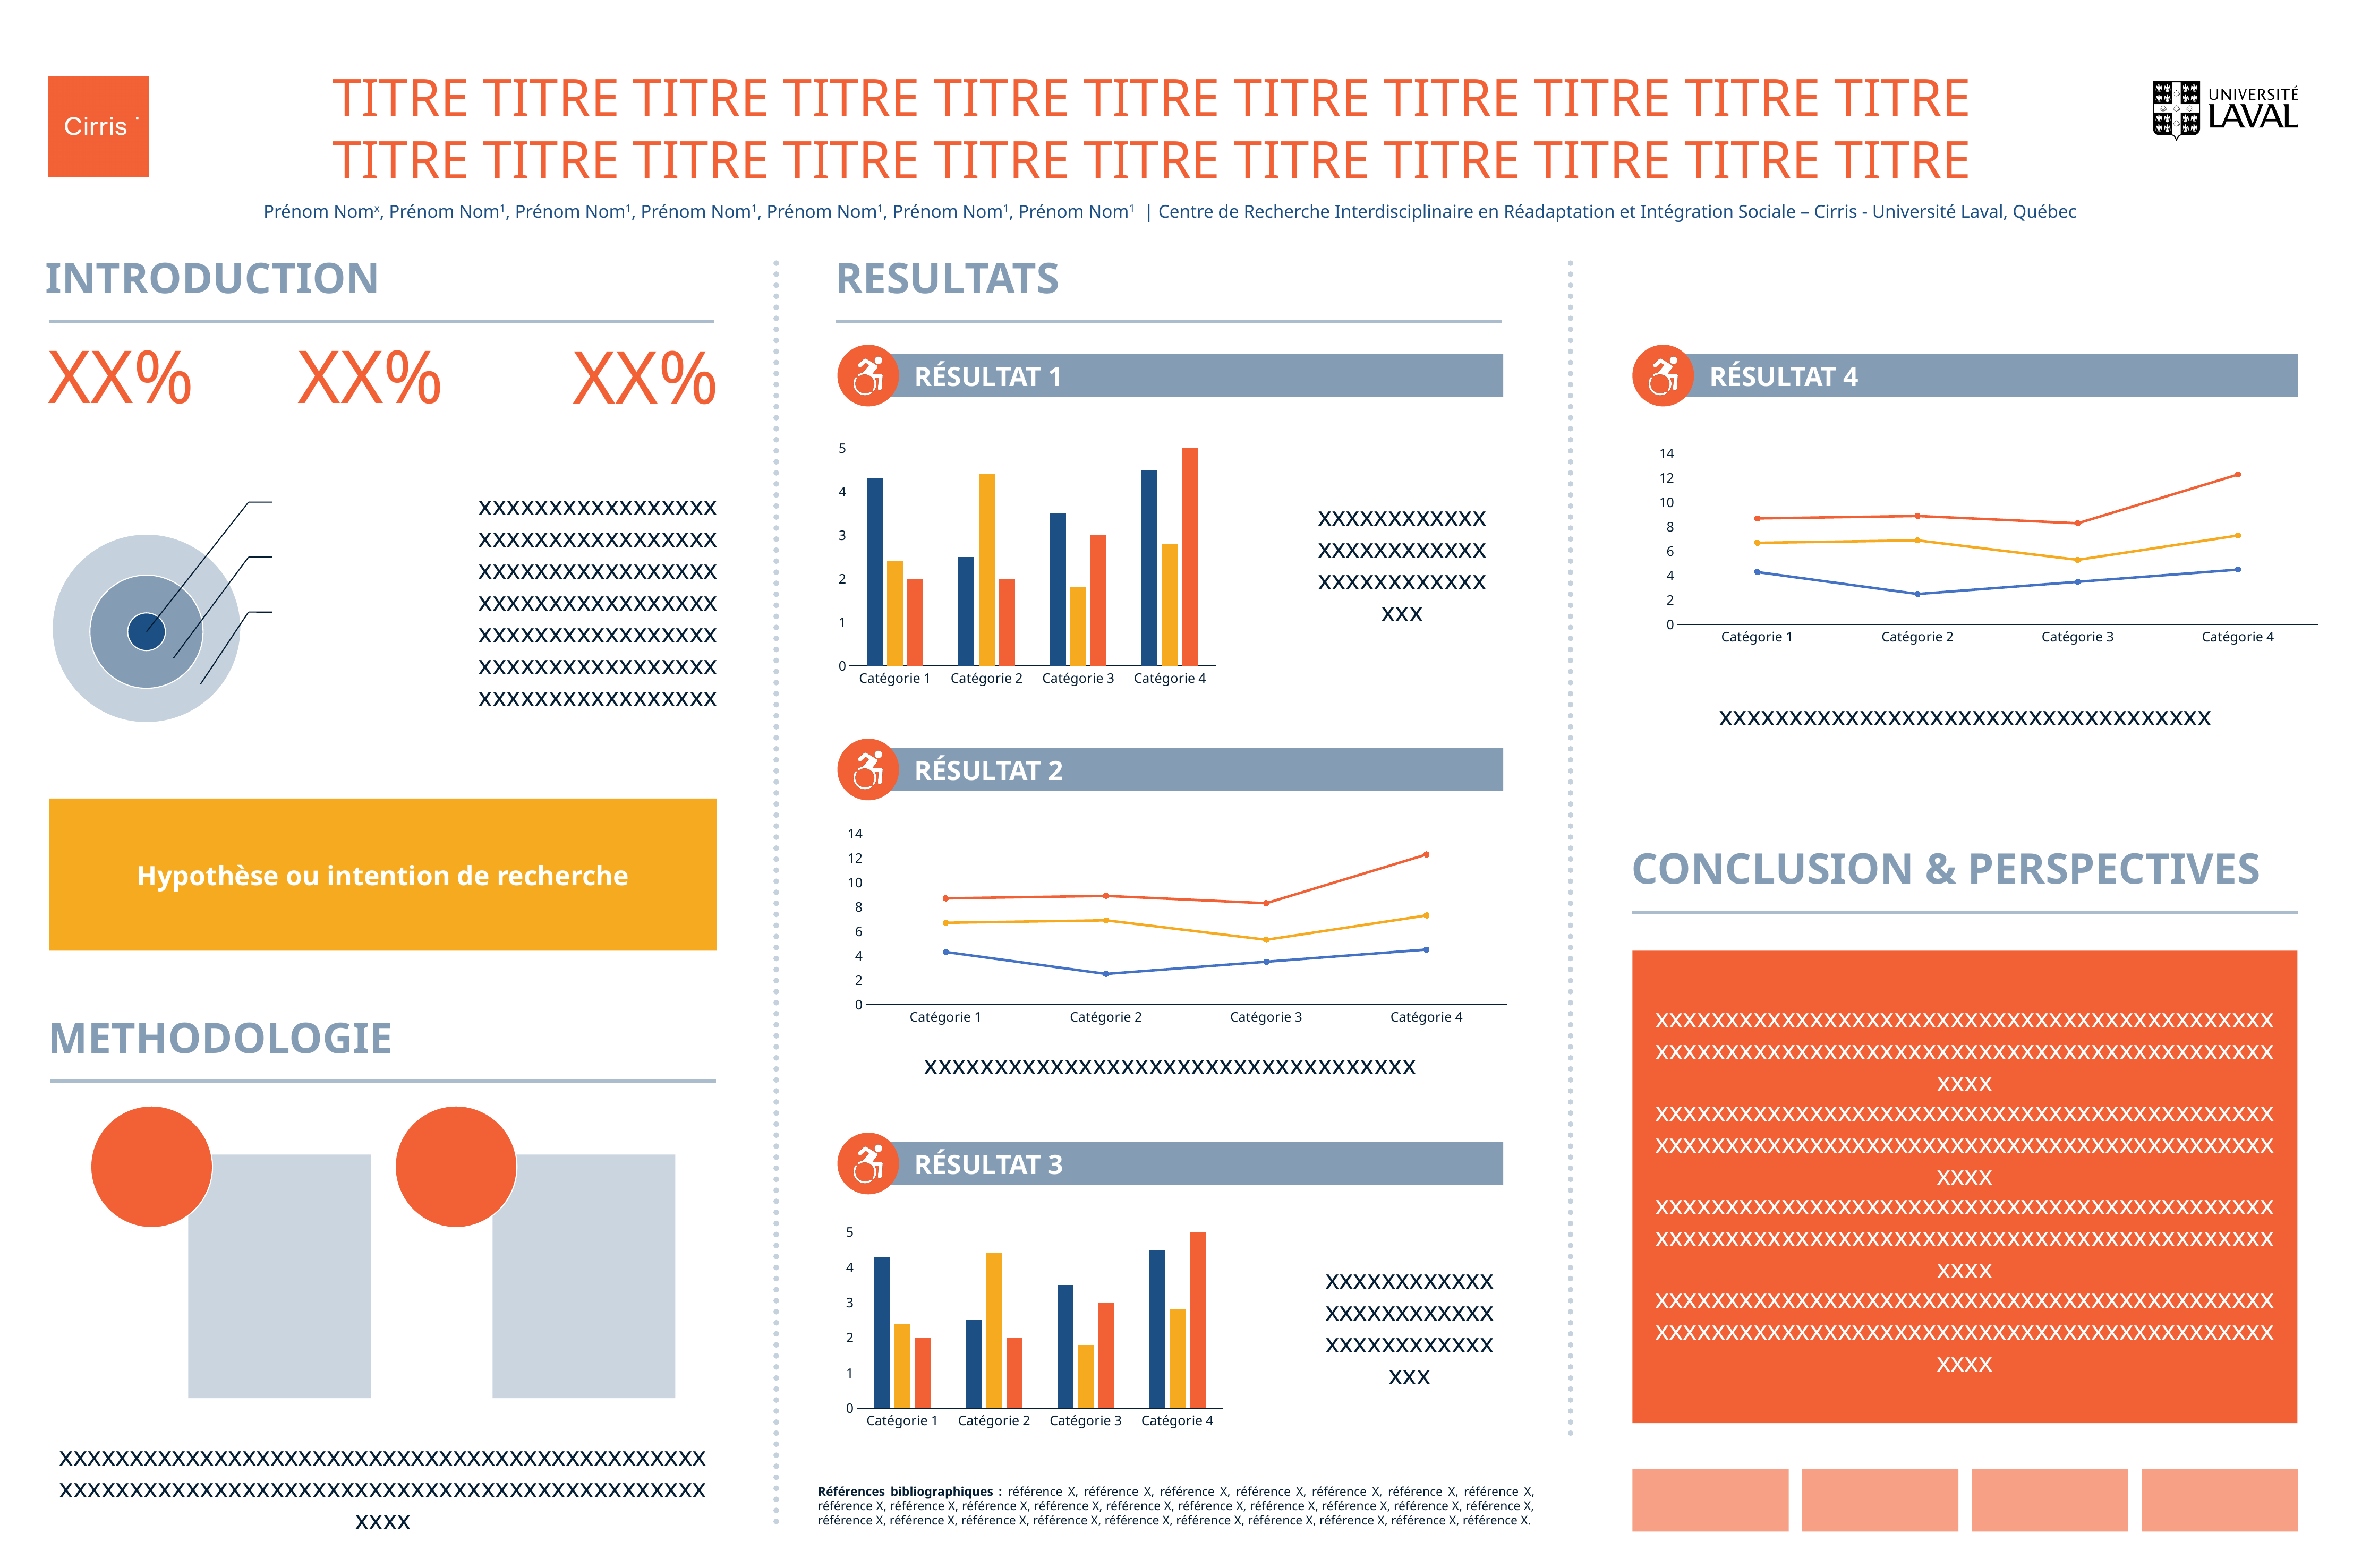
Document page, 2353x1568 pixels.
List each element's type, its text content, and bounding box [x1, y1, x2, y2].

text_box xxxxxxxxxxxxxxxxxxxxxxxxxxxxxxxxxxxxxxxxxxxxxxxxxxxxxxxxxxxxxxxxxxxxxxxxxxxxxxxxxxxxxxxxxxxx [1645, 1184, 2284, 1278]
text_box [1972, 1469, 2129, 1532]
text_box [1632, 950, 2298, 1424]
text_box XX% [540, 327, 727, 423]
text_box xxxxxxxxxxxxxxxxxxxxxxxxxxxxxxxxxxx [1677, 695, 2254, 735]
picture [2153, 81, 2298, 141]
chart [831, 433, 1224, 693]
text_box xxxxxxxxxxxxxxxxxxxxxxxxxxxxxxxxxxxxxxxxxxxxxxxxxxxxxxxxxxxxxxxxxxxxxxxxxxxxxxxxxxxxxxxxxxxx [1645, 1091, 2284, 1184]
text_box XX% [290, 326, 477, 422]
text_box TITRE TITRE TITRE TITRE TITRE TITRE TITRE TITRE TITRE TITRE TITRE TITRE TITRE TITRE TITRE TITRE TITRE TITRE TITRE TITRE TITRE TITRE [290, 61, 2017, 193]
text_box CONCLUSION & PERSPECTIVES [1623, 837, 2333, 896]
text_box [837, 345, 1504, 407]
text_box xxxxxxxxxxxxxxxxxxxxxxxxxxxxxxxxxxx [882, 1043, 1459, 1084]
text_box xxxxxxxxxxxxxxxxxxxxxxxxxxxxxxxxxxxxxxxxxxxxxxxxxxxxxxxxxxxxxxxxxxxxxxxxxxxxxxxxxxxxxxxxxxxxxxxxxxxxxxxxxxxxxxxxxxxxxxx [470, 485, 726, 716]
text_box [837, 739, 1504, 801]
text_box Hypothèse ou intention de recherche [50, 854, 715, 895]
text_box [1632, 1469, 1789, 1532]
text_box [49, 798, 717, 951]
text_box METHODOLOGIE [40, 1007, 745, 1066]
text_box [1632, 345, 2298, 407]
chart [1645, 440, 2332, 650]
text_box Prénom Nomx, Prénom Nom1, Prénom Nom1, Prénom Nom1, Prénom Nom1, Prénom Nom1, Prénom Nom1 | Centre de Recherche Interdisciplinaire en Réadaptation et Intégration Sociale – Cirris - Université Laval, Québec [49, 196, 2298, 225]
text_box Références bibliographiques : référence X, référence X, référence X, référence X, référence X, référence X, référence X, référence X, référence X, référence X, référence X, référence X, référence X, référence X, référence X, référence X, référence X, référence X, référence X, référence X, référence X, référence X, référence X, référence X, référence X, référence X, référence X. [810, 1479, 1543, 1531]
text_box xxxxxxxxxxxxxxxxxxxxxxxxxxxxxxxxxxxxxxxxxxxxxxxxxxxxxxxxxxxxxxxxxxxxxxxxxxxxxxxxxxxxxxxxxxxx [1645, 1278, 2284, 1382]
text_box [1802, 1469, 1959, 1532]
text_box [837, 1133, 1504, 1195]
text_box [26, 474, 393, 726]
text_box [90, 1029, 676, 1476]
picture [48, 76, 149, 177]
text_box RESULTATS [827, 247, 1537, 306]
text_box xxxxxxxxxxxxxxxxxxxxxxxxxxxxxxxxxxxxxxx [1307, 495, 1498, 631]
text_box xxxxxxxxxxxxxxxxxxxxxxxxxxxxxxxxxxxxxxxxxxxxxxxxxxxxxxxxxxxxxxxxxxxxxxxxxxxxxxxxxxxxxxxxxxxxxxxx [51, 1435, 715, 1539]
text_box INTRODUCTION [38, 247, 745, 306]
chart [833, 820, 1521, 1030]
text_box [2141, 1469, 2299, 1532]
chart [838, 1219, 1231, 1434]
text_box xxxxxxxxxxxxxxxxxxxxxxxxxxxxxxxxxxxxxxx [1314, 1258, 1505, 1394]
text_box XX% [40, 326, 227, 422]
text_box xxxxxxxxxxxxxxxxxxxxxxxxxxxxxxxxxxxxxxxxxxxxxxxxxxxxxxxxxxxxxxxxxxxxxxxxxxxxxxxxxxxxxxxxxxxx [1645, 997, 2284, 1091]
